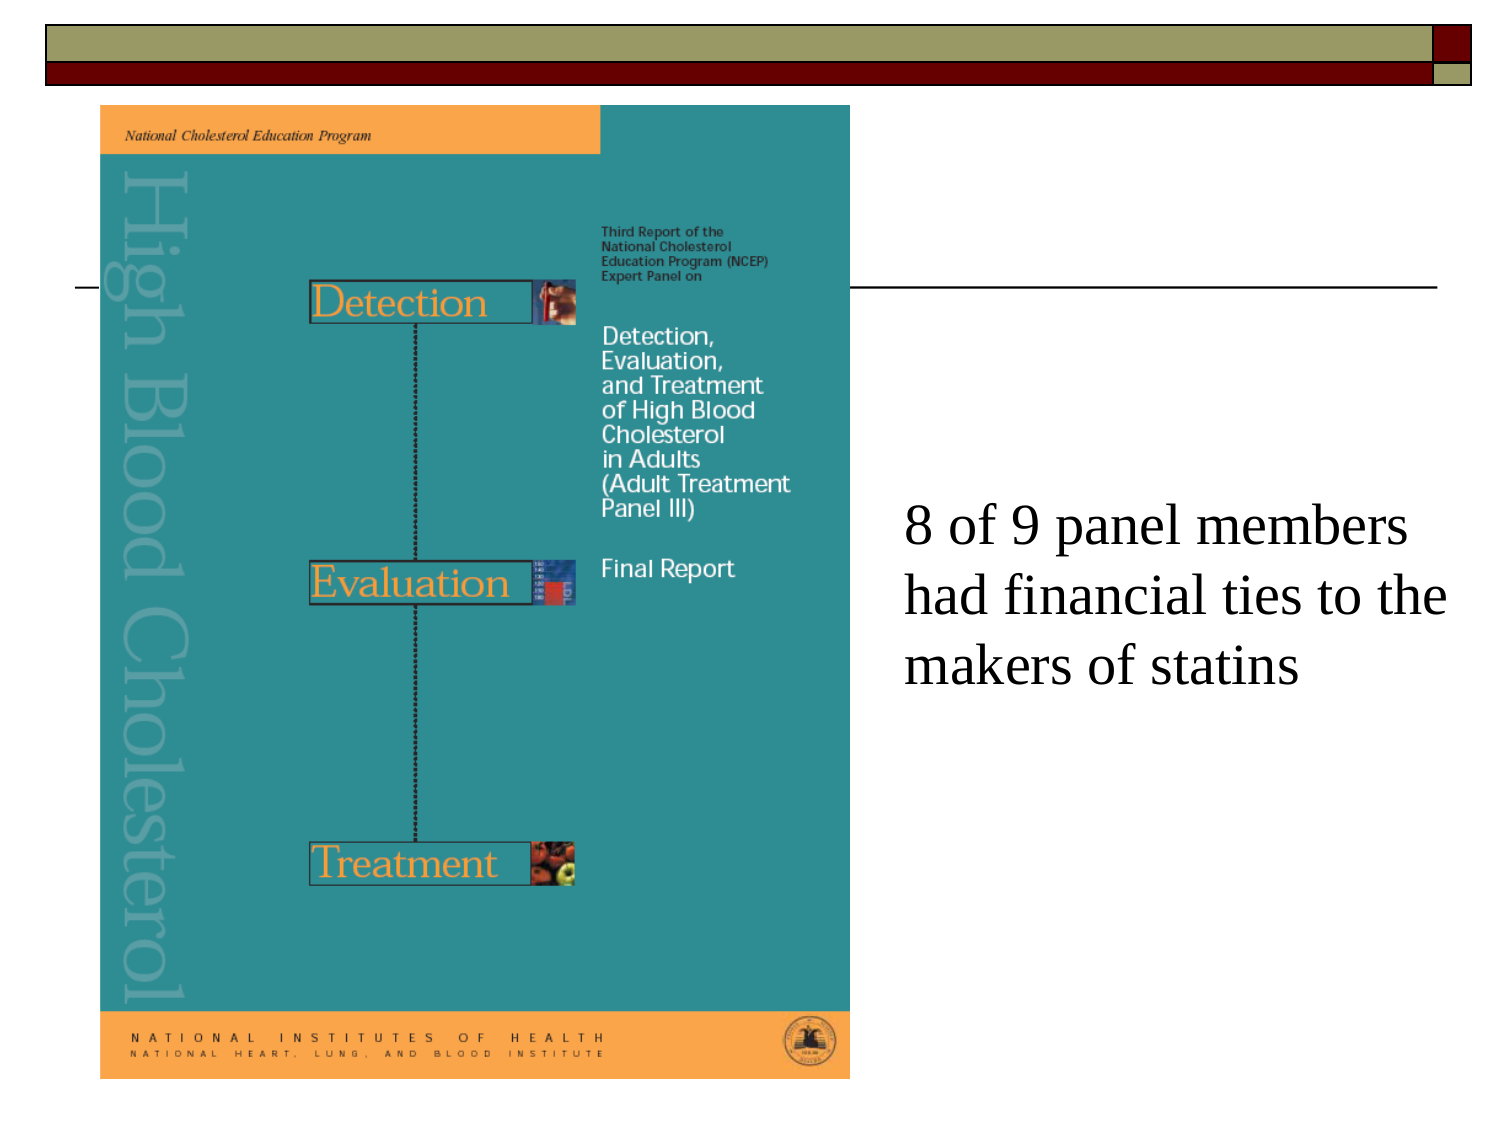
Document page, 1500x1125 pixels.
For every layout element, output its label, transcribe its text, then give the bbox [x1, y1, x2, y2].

text_box 8 of 9 panel members had financial ties to the makers of statins [890, 478, 1479, 704]
picture [99, 105, 851, 1079]
